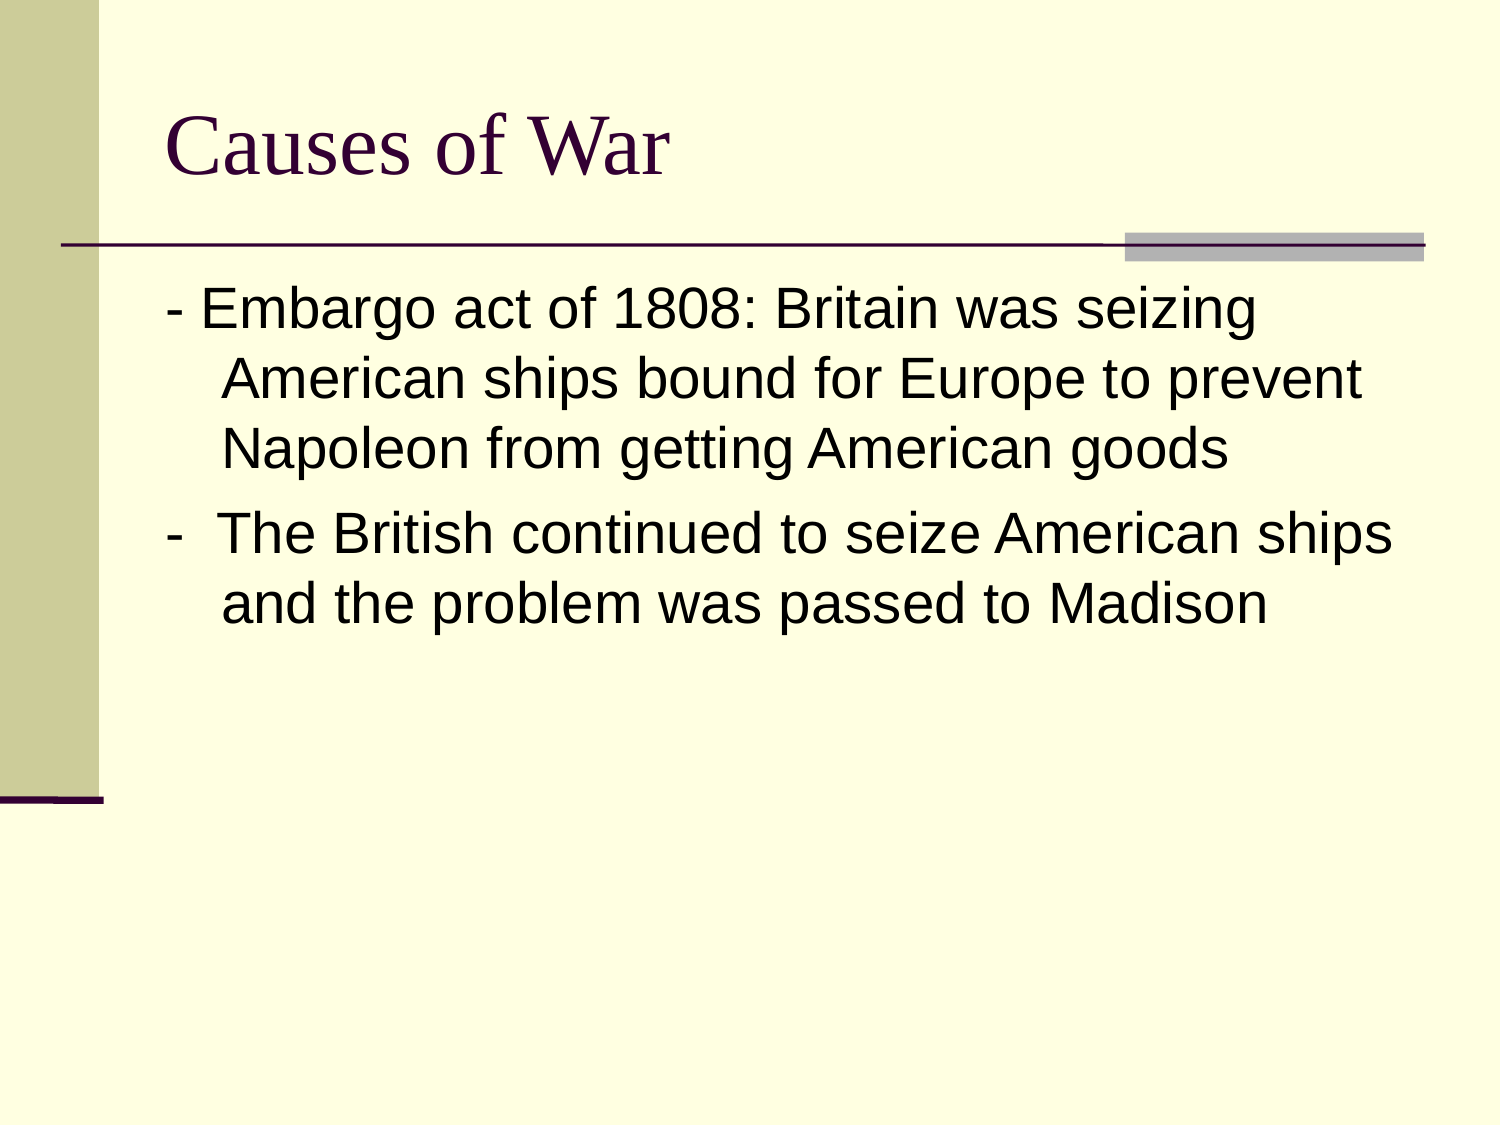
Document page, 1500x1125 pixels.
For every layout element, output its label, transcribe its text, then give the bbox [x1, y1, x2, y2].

list - Embargo act of 1808: Britain was seizing American ships bound for Europe to prevent Napoleon from getting American goods - The British continued to seize American ships and the problem was passed to Madison [150, 262, 1425, 1006]
title Causes of War [150, 45, 1425, 233]
